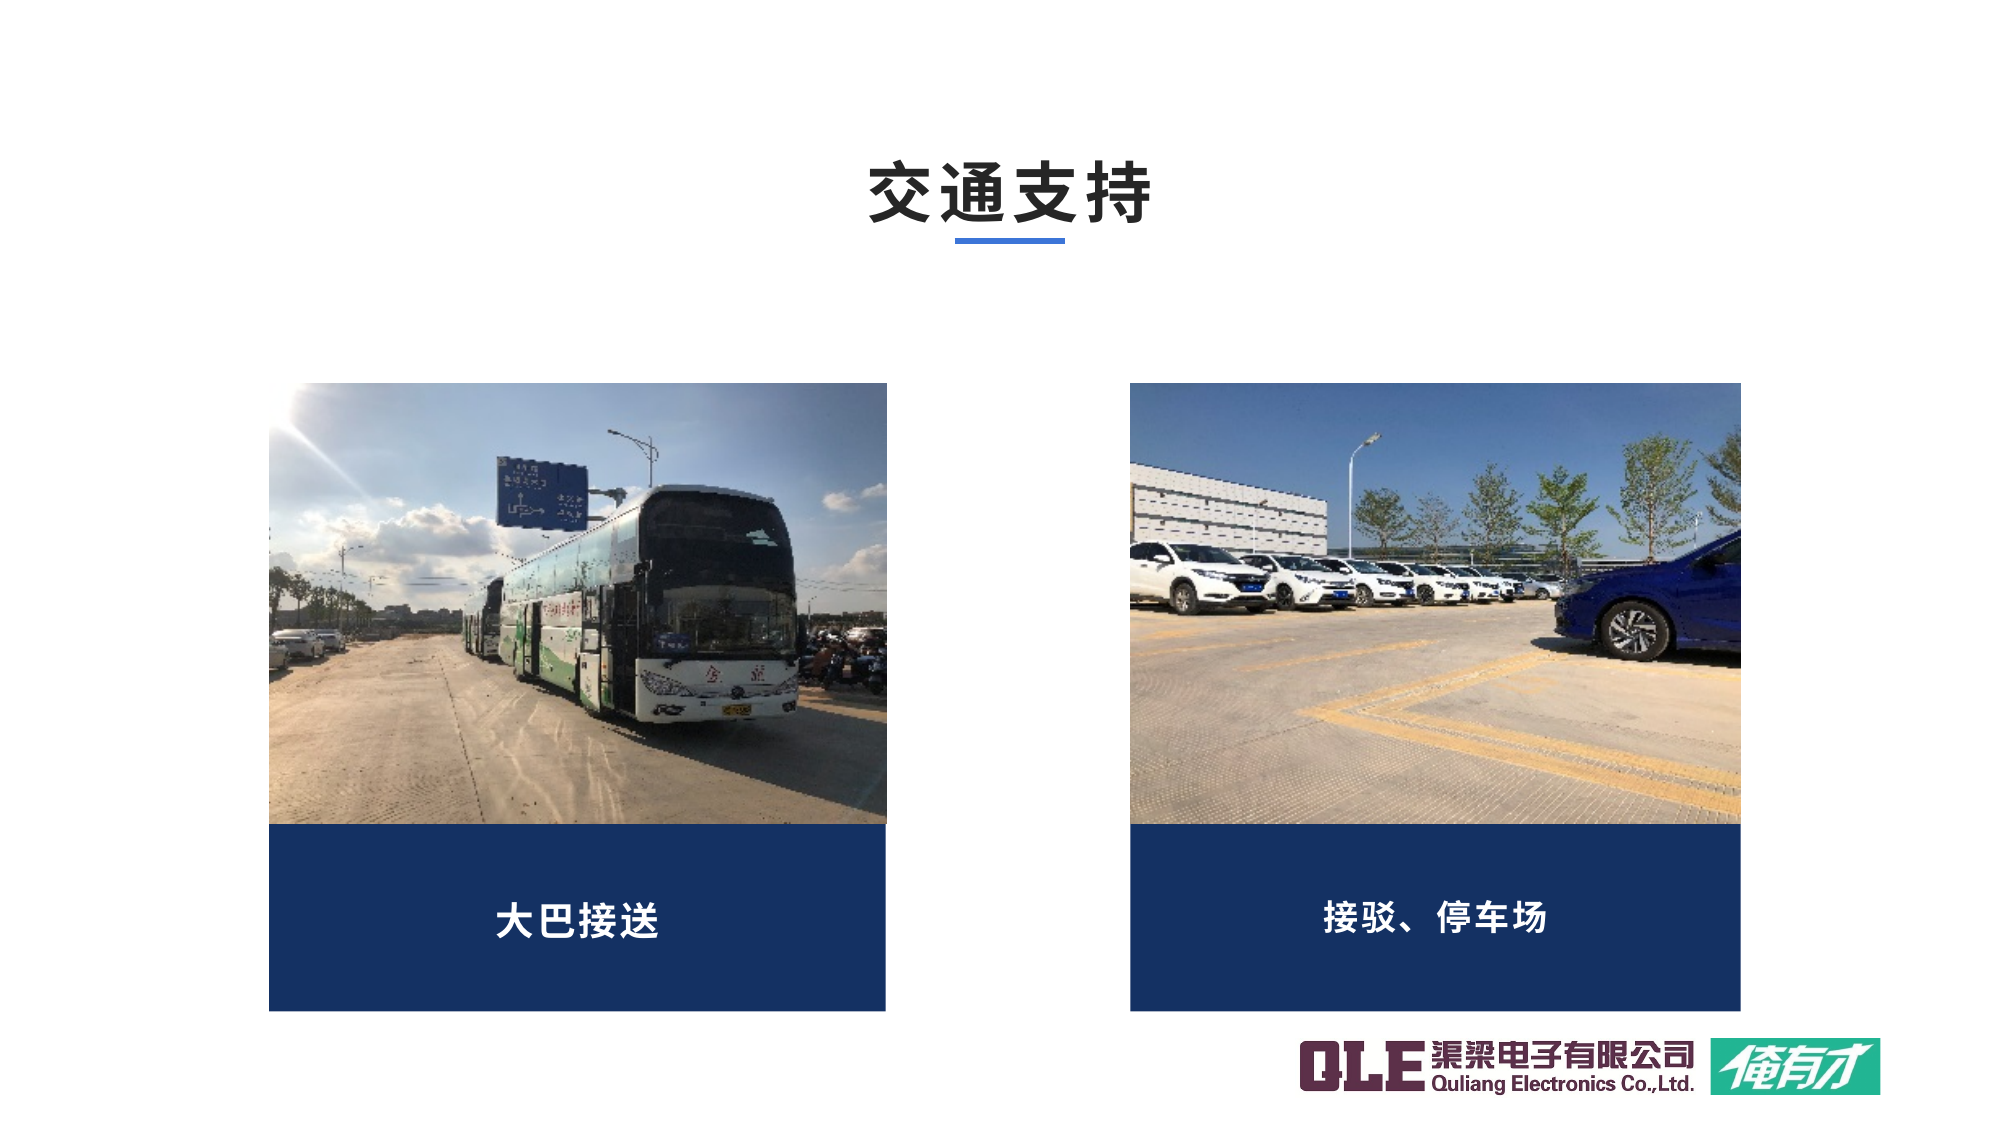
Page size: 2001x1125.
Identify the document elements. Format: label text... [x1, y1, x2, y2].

text_box 交通支持 [403, 121, 1616, 231]
text_box 接驳、停车场 [1307, 883, 1564, 951]
text_box [1129, 822, 1742, 1013]
picture [1130, 383, 1741, 824]
picture [269, 383, 887, 824]
text_box 大巴接送 [449, 883, 706, 951]
text_box [268, 822, 887, 1012]
picture [1295, 1038, 1696, 1098]
picture [1710, 1038, 1881, 1095]
